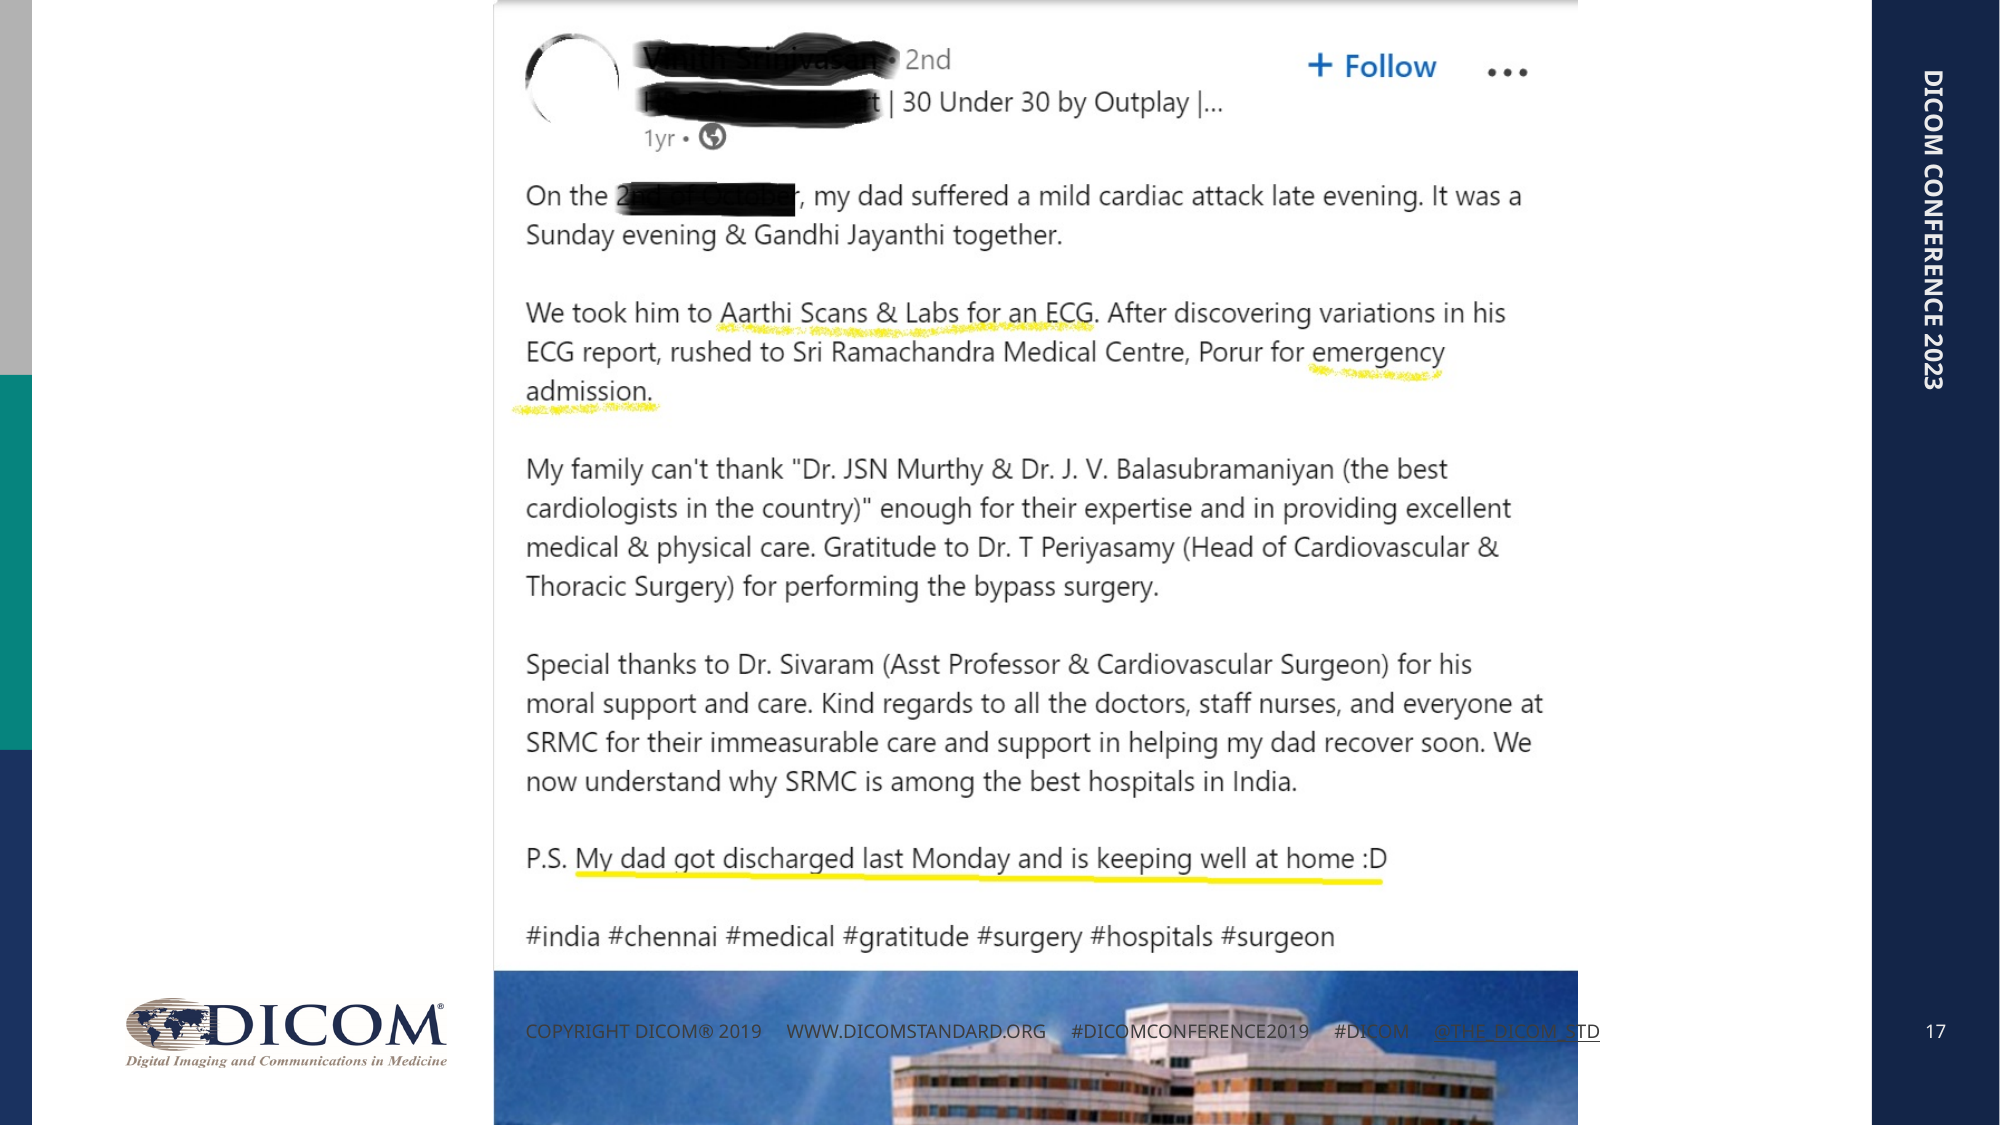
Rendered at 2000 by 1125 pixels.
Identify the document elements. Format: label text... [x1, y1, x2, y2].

footer Copyright DICOM® 2019 www.dicomstandard.org #DICOMConference2019 #DICOM @The_DICOM_STD [1582, 1002, 1662, 1063]
picture [125, 998, 447, 1068]
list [492, 0, 1578, 1125]
slide_number 17 [1871, 1002, 2000, 1063]
